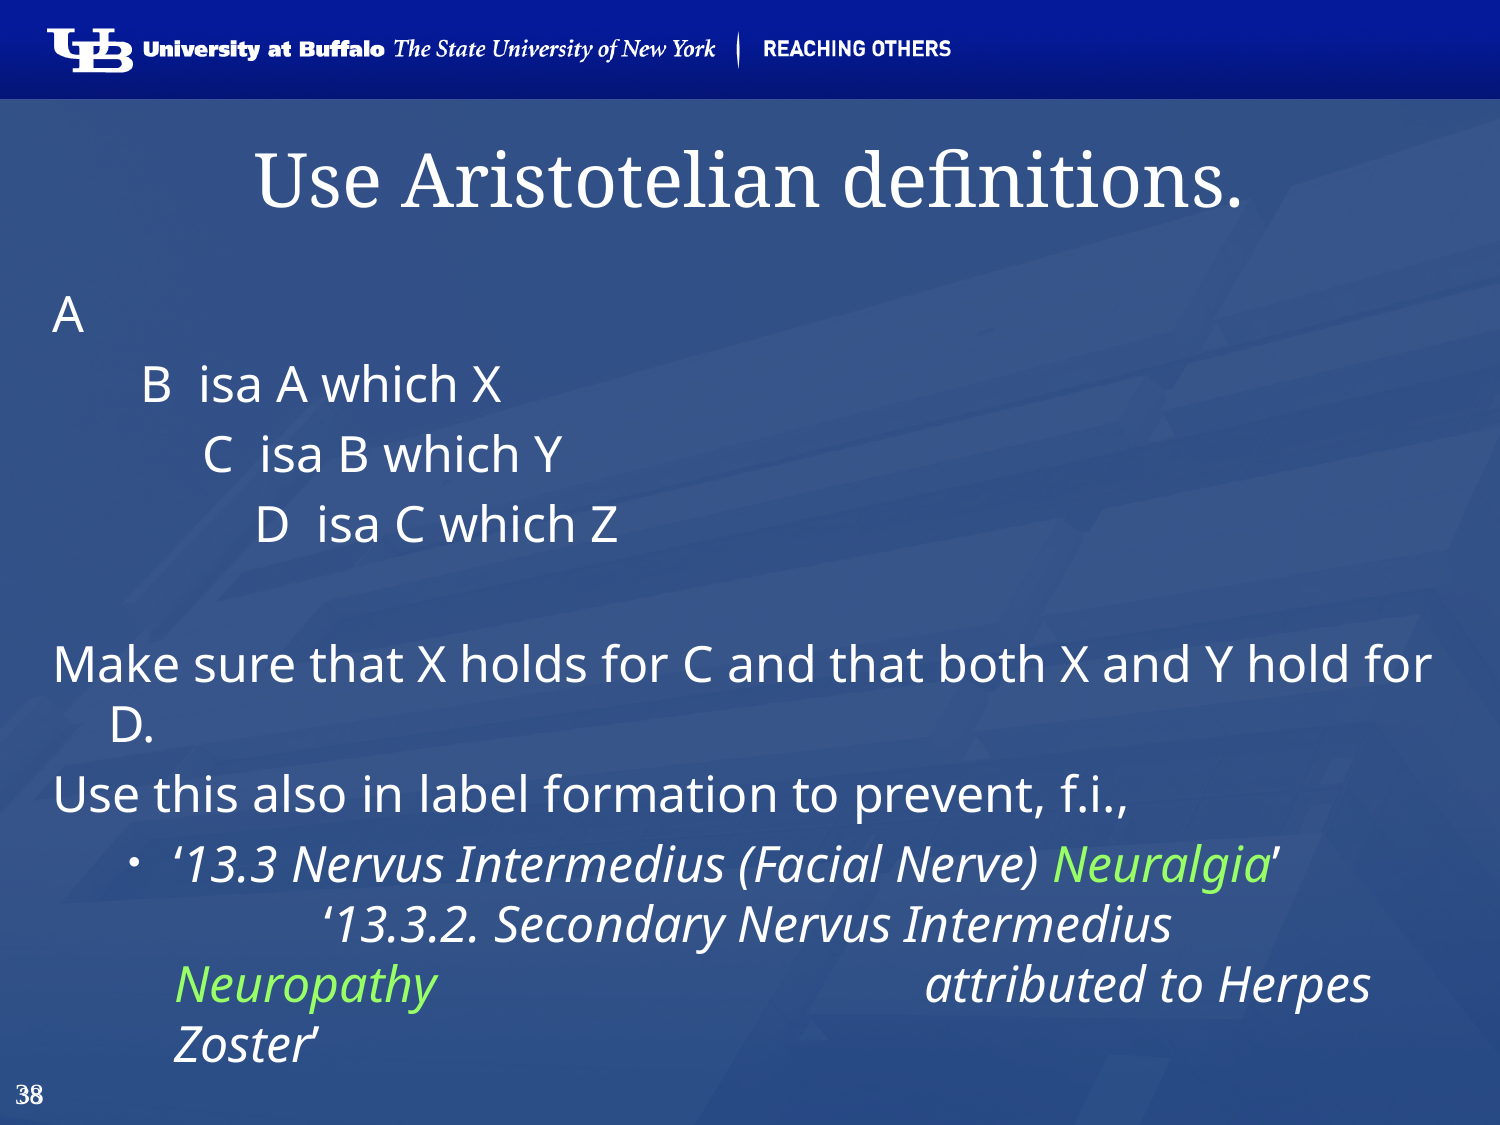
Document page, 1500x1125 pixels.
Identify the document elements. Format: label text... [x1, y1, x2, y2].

picture [0, 0, 1500, 99]
title Use Aristotelian definitions. [37, 125, 1463, 250]
slide_number 38 [0, 1067, 101, 1118]
list A B isa A which X C isa B which Y D isa C which Z Make sure that X holds for C and that both X and Y hold for D. Use this also in label formation to prevent, f.i., ‘13.3 Nervus Intermedius (Facial Nerve) Neuralgia’ ‘13.3.2. Secondary Nervus Intermedius Neuropathy attributed to Herpes Zoster’ [37, 275, 1463, 1088]
